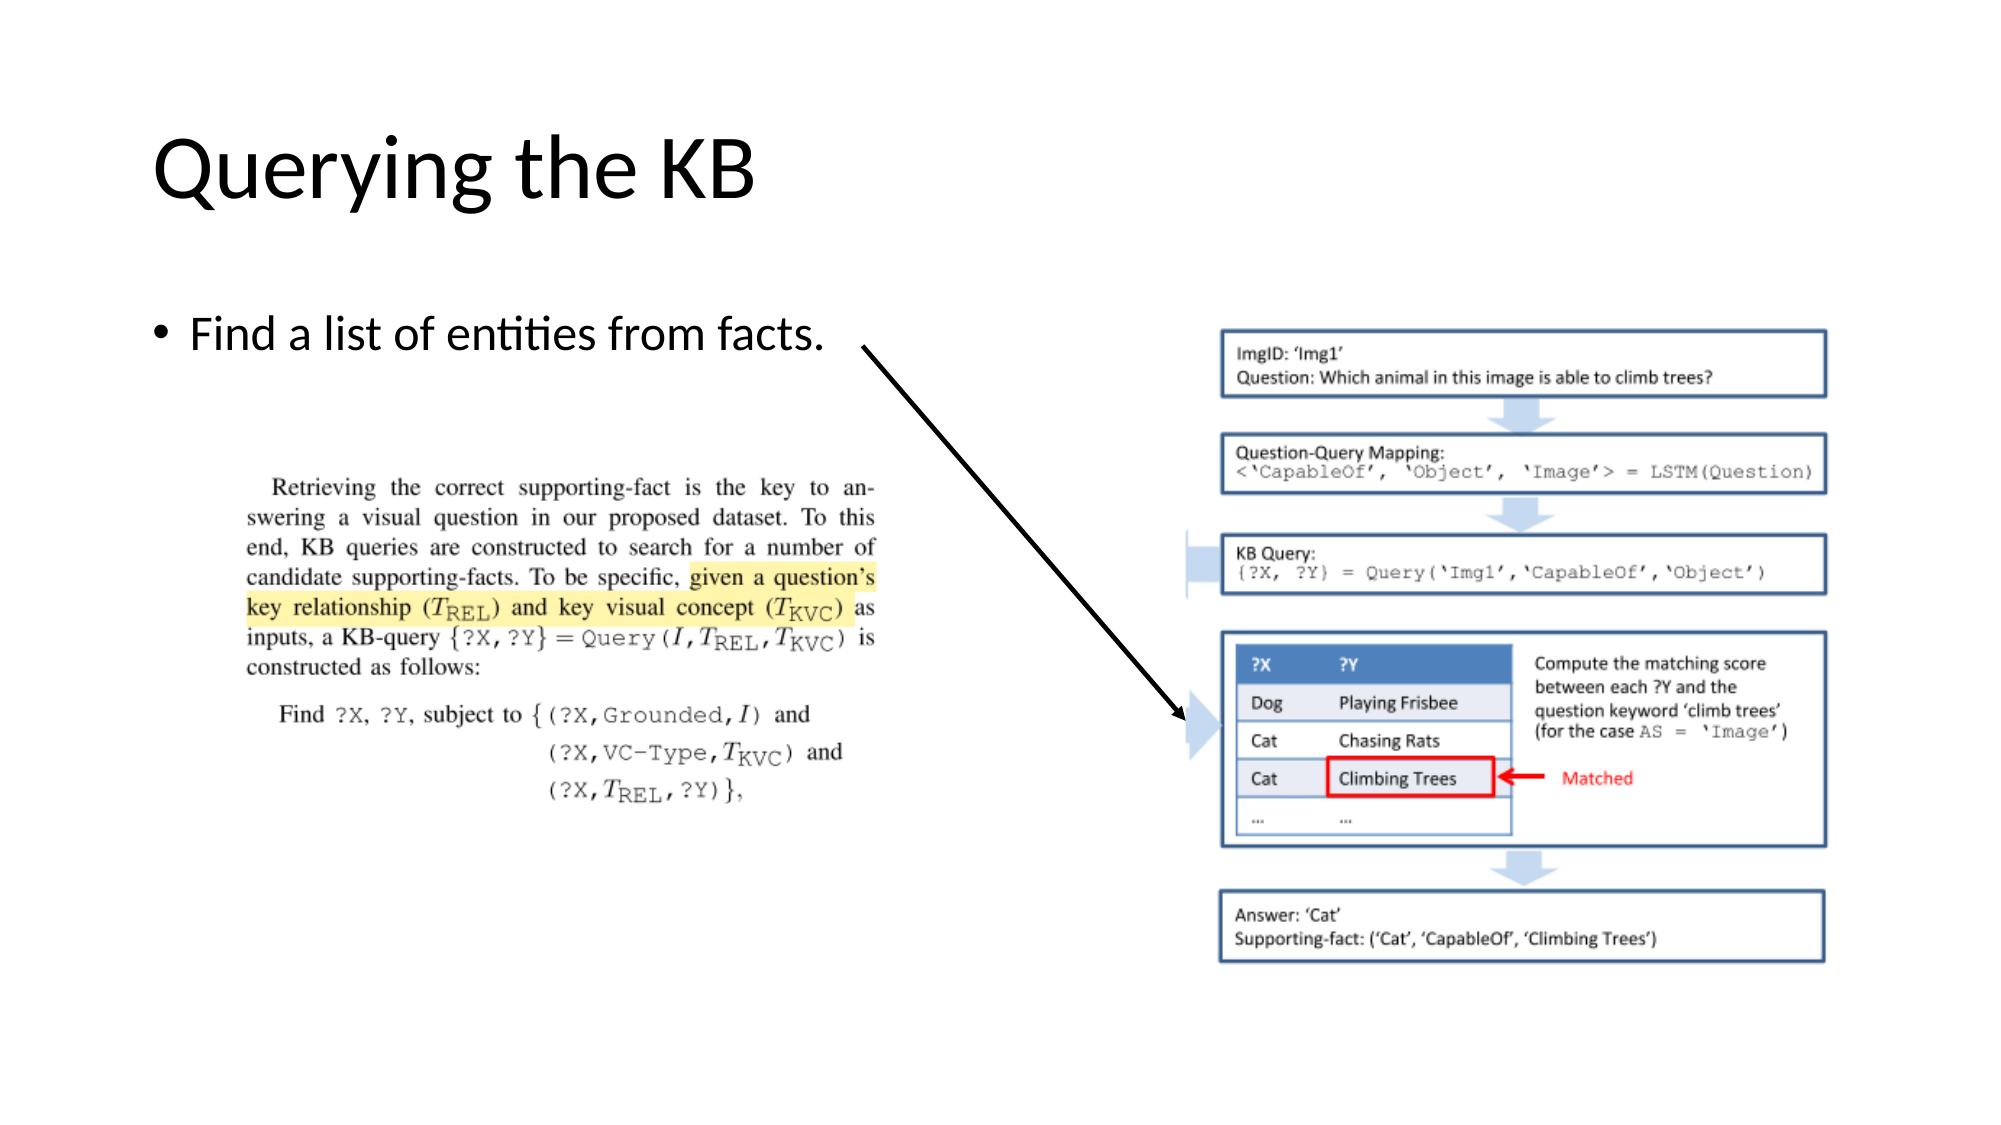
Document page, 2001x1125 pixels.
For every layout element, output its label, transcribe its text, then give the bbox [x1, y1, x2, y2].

picture [241, 472, 903, 814]
list Find a list of entities from facts. [137, 299, 1863, 1014]
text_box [862, 345, 1186, 721]
title Querying the KB [137, 59, 1863, 278]
picture [1185, 299, 1885, 987]
